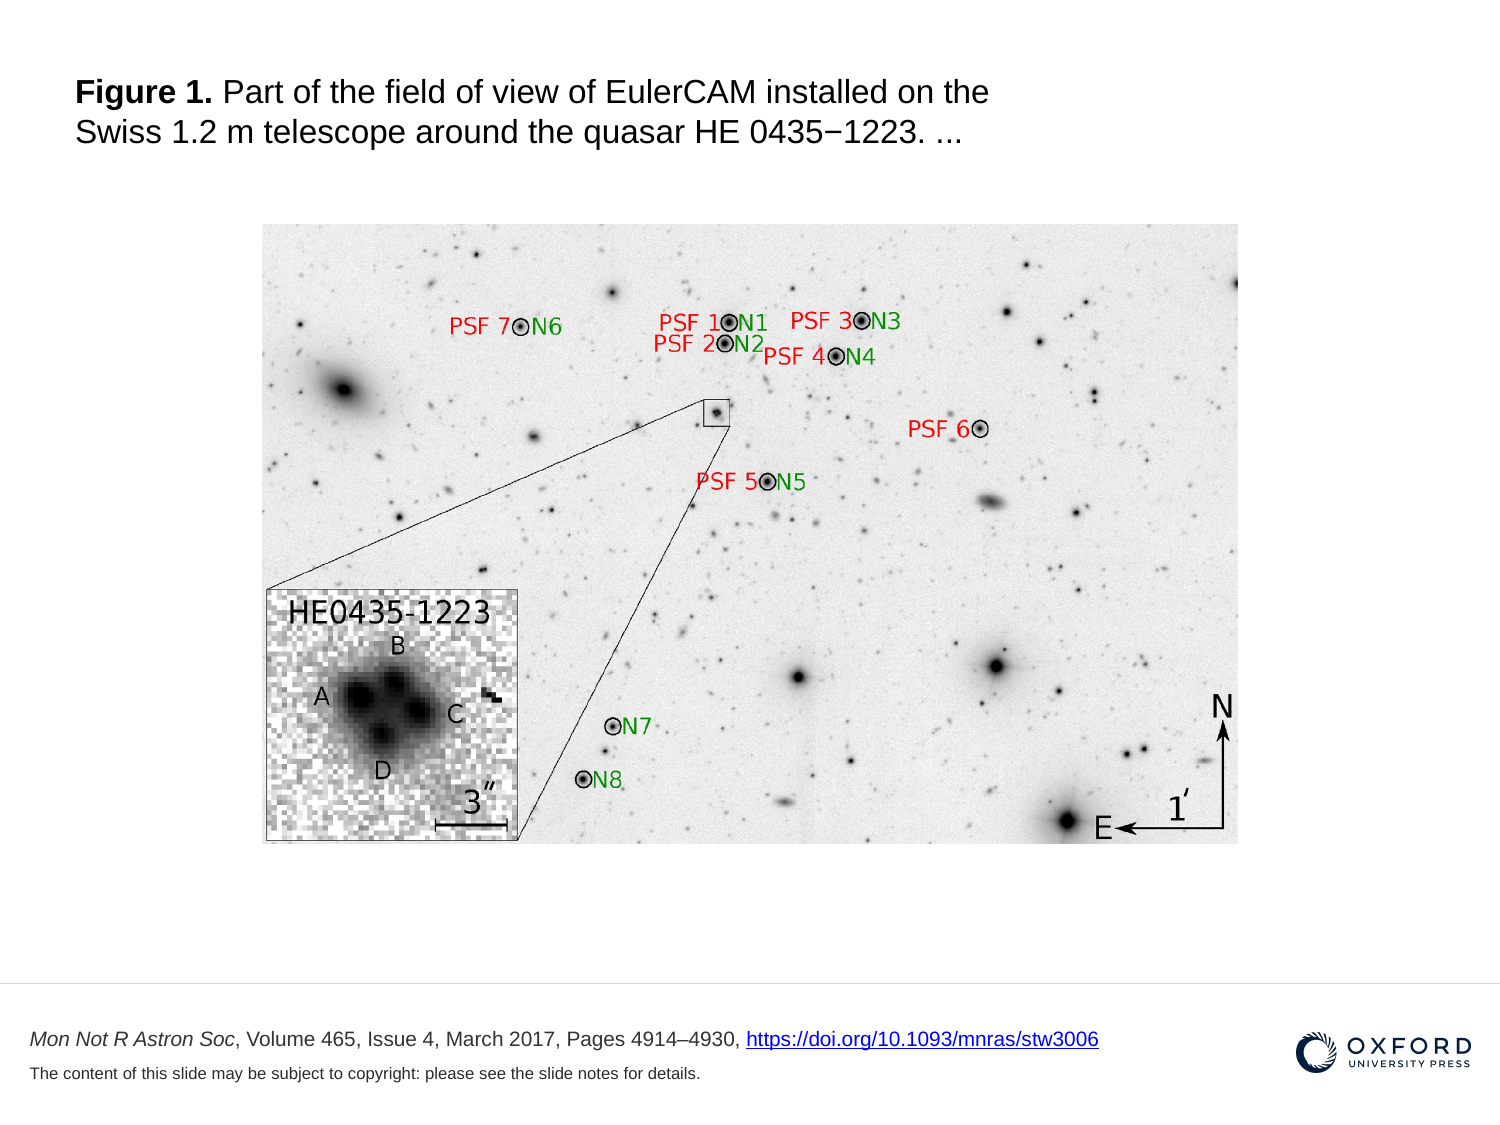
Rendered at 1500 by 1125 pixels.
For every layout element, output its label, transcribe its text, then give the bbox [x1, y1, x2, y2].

footer Mon Not R Astron Soc, Volume 465, Issue 4, March 2017, Pages 4914–4930, https://doi.org/10.1093/mnras/stw3006 The content of this slide may be subject to copyright: please see the slide notes for details. [0, 983, 1260, 1125]
title Figure 1. Part of the field of view of EulerCAM installed on the Swiss 1.2 m telescope around the quasar HE 0435−1223. ... [75, 69, 1078, 171]
picture [262, 224, 1238, 844]
picture [1296, 1032, 1471, 1073]
